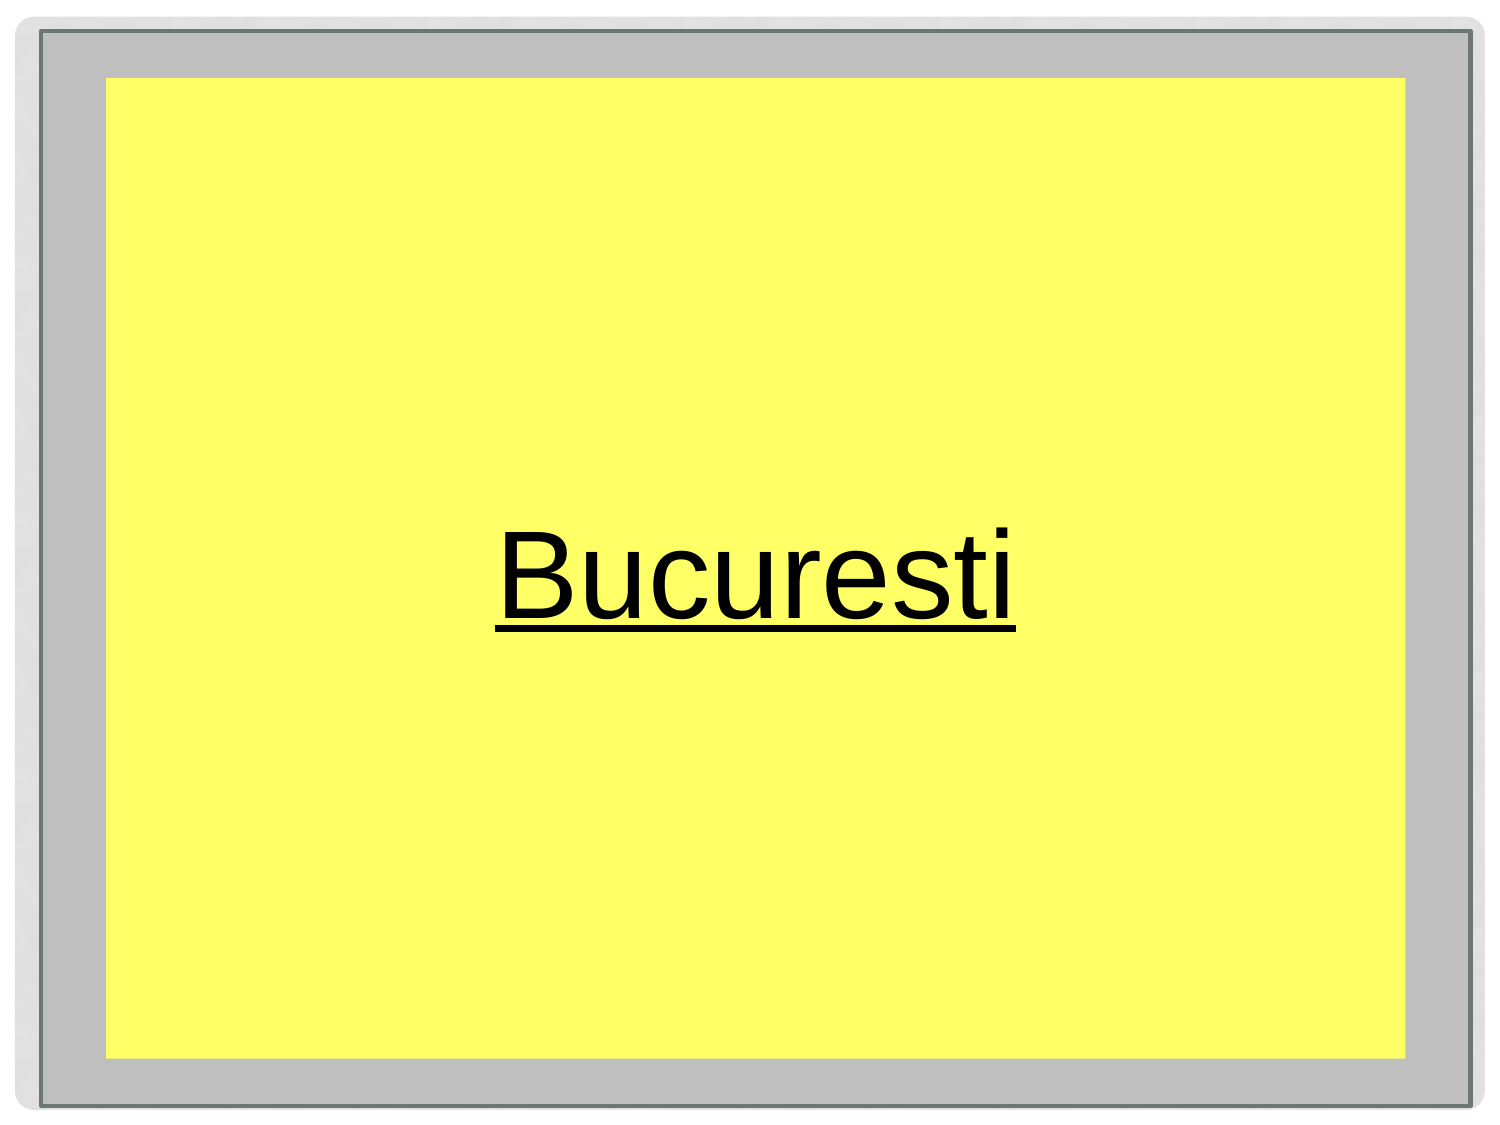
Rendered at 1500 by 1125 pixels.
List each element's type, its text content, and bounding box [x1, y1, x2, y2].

text_box [39, 29, 1473, 1108]
text_box Bucuresti [104, 76, 1408, 1061]
